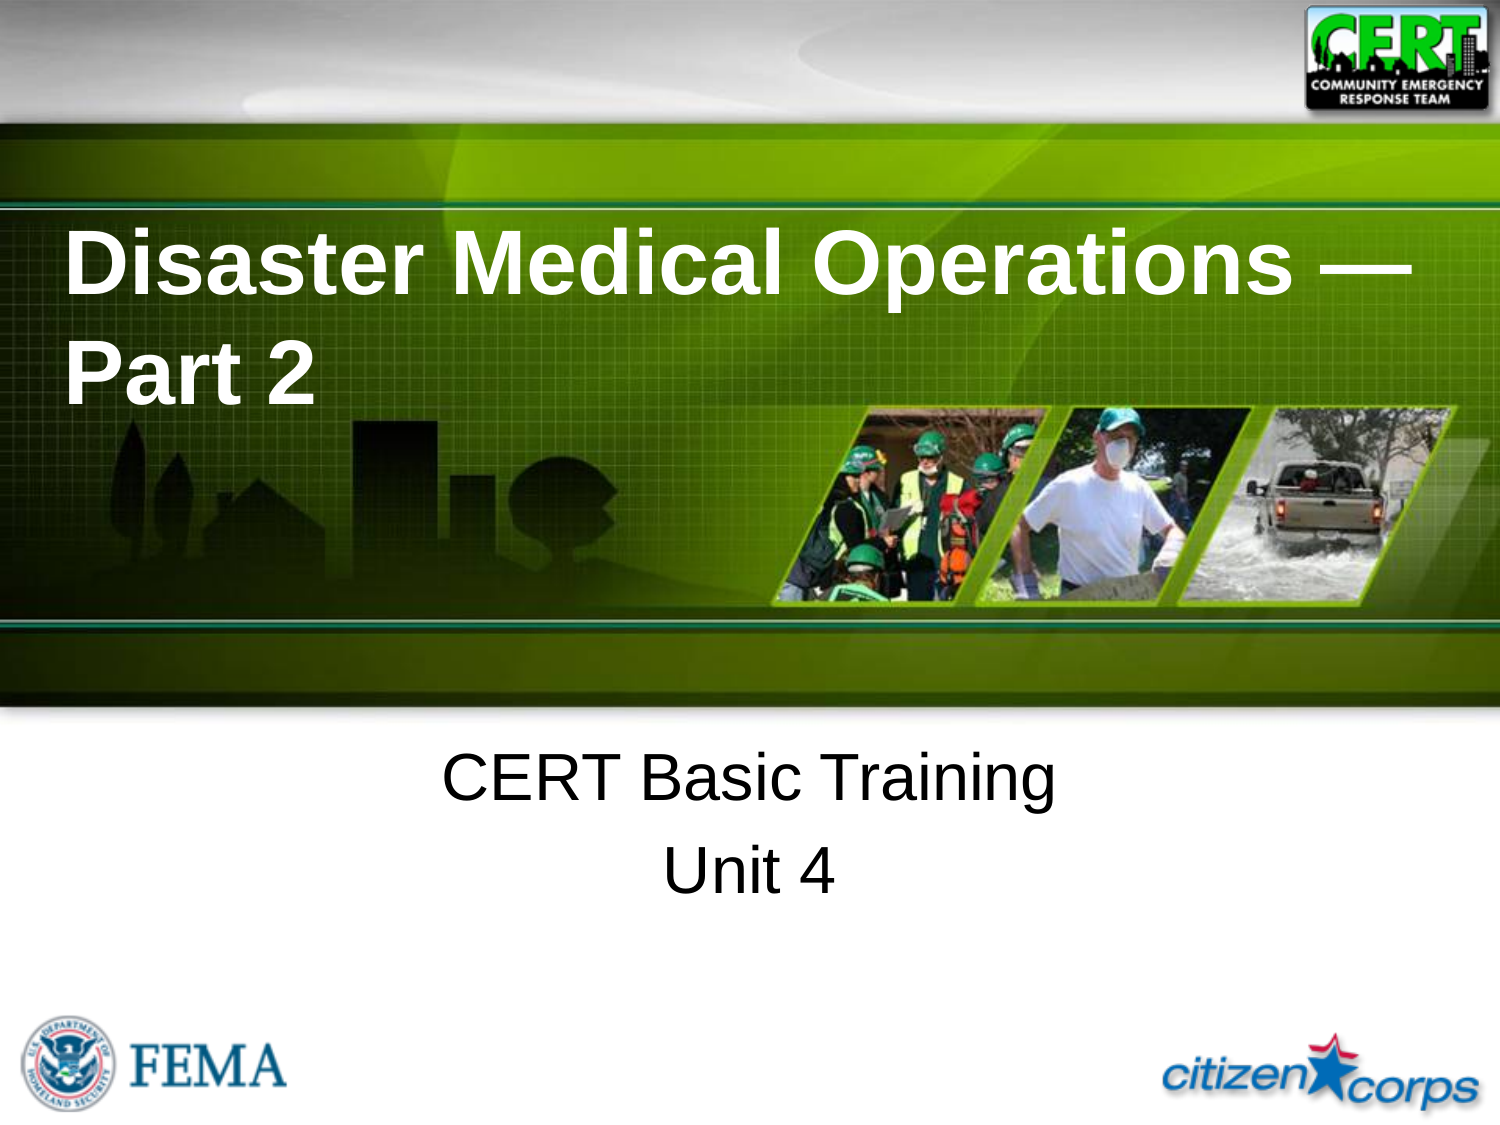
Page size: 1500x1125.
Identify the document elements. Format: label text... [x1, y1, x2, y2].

picture [0, 0, 1500, 1125]
subtitle CERT Basic Training Unit 4 [225, 726, 1275, 1014]
title Disaster Medical Operations — Part 2 [48, 226, 1450, 400]
